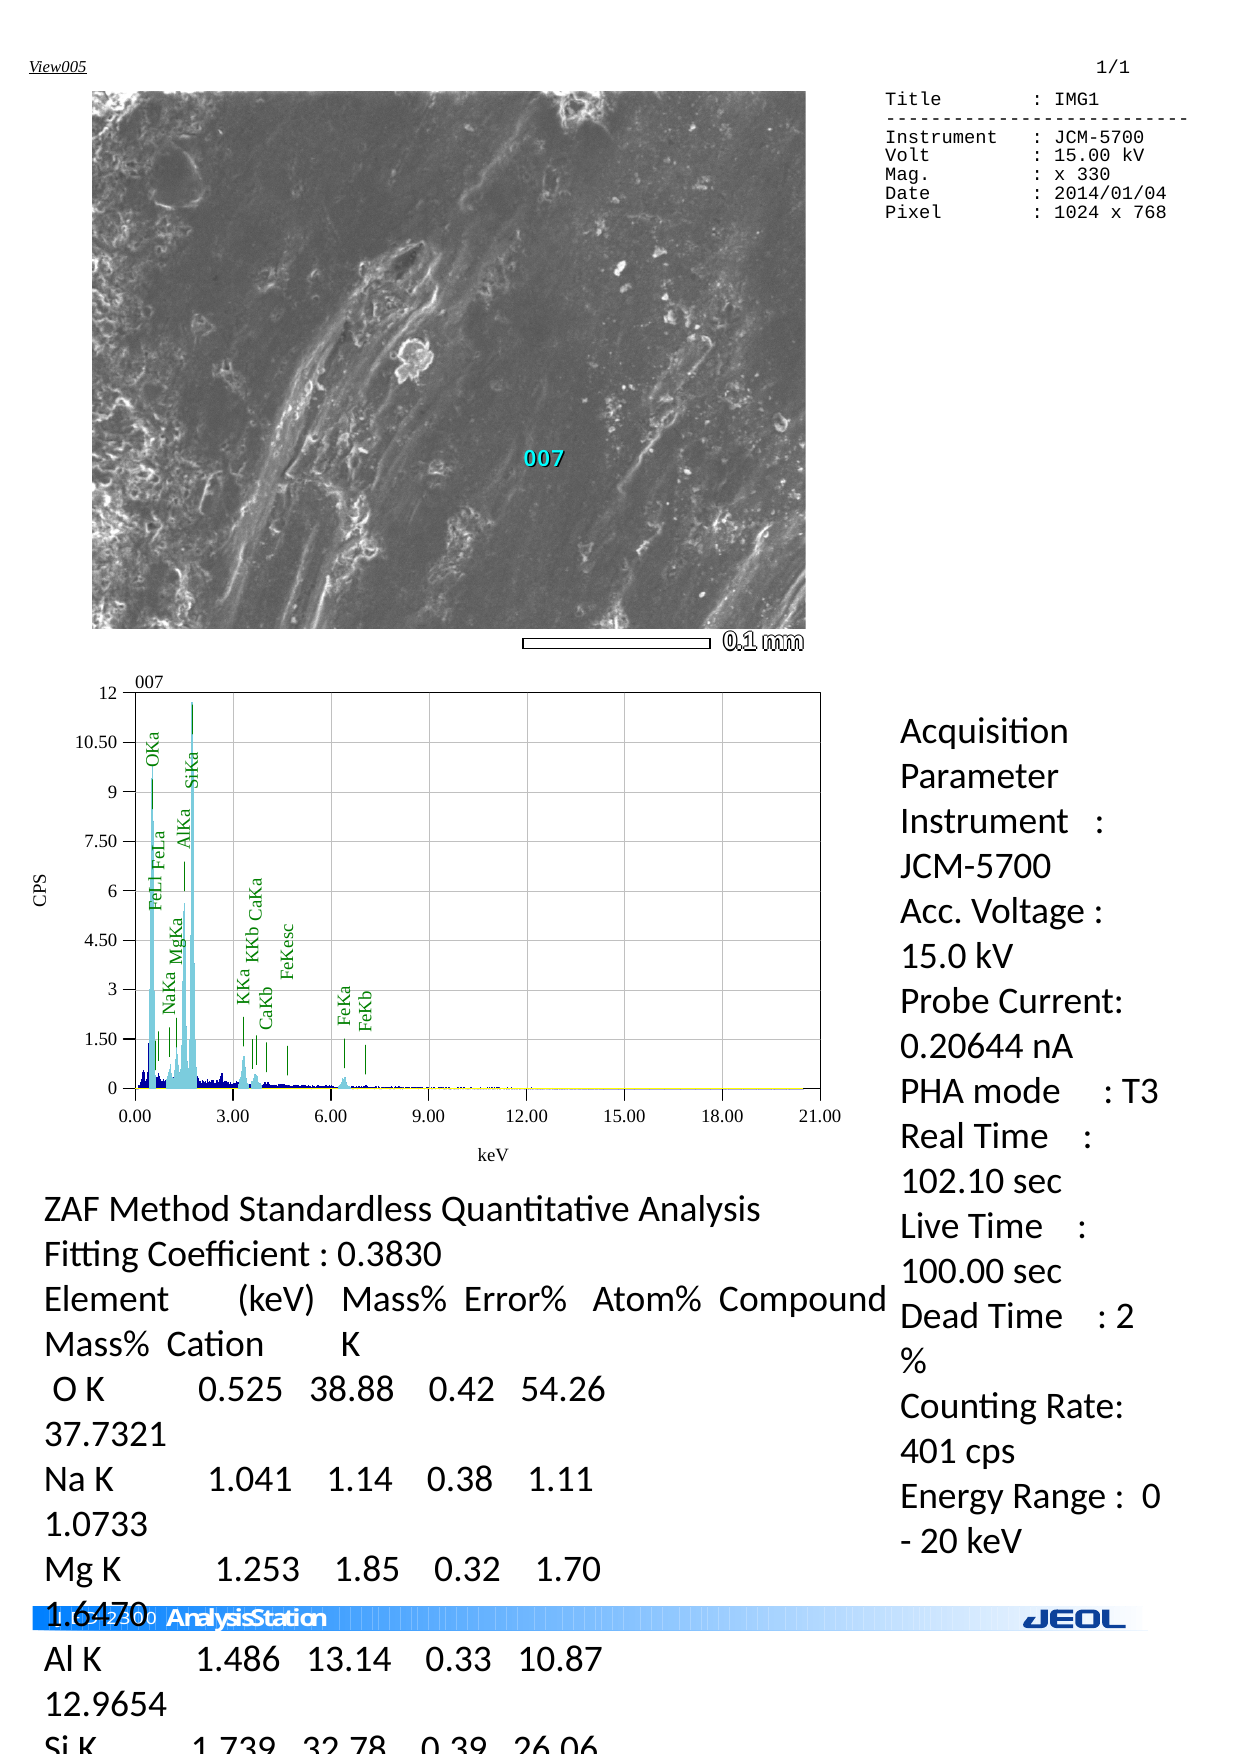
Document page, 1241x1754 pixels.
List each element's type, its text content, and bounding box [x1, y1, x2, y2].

picture [28, 1601, 1152, 1636]
text_box Title : IMG1 --------------------------- Instrument : JCM-5700 Volt : 15.00 kV Mag. : x 330 Date : 2014/01/04 Pixel : 1024 x 768 [885, 90, 1199, 222]
text_box ZAF Method Standardless Quantitative Analysis Fitting Coefficient : 0.3830 Element (keV) Mass% Error% Atom% Compound Mass% Cation K O K 0.525 38.88 0.42 54.26 37.7321 Na K 1.041 1.14 0.38 1.11 1.0733 Mg K 1.253 1.85 0.32 1.70 1.6470 Al K 1.486 13.14 0.33 10.87 12.9654 Si K 1.739 32.78 0.39 26.06 32.6846 K K 3.312 4.95 0.66 2.82 5.8329 Ca K 3.690 1.73 0.80 0.97 2.1457 Fe K 6.398 5.54 2.23 2.21 5.9191 Total 100.00 100.00 [28, 1176, 968, 1601]
text_box Acquisition Parameter Instrument : JCM-5700 Acc. Voltage : 15.0 kV Probe Current: 0.20644 nA PHA mode : T3 Real Time : 102.10 sec Live Time : 100.00 sec Dead Time : 2 % Counting Rate: 401 cps Energy Range : 0 - 20 keV [885, 698, 1181, 1614]
picture [90, 90, 806, 658]
picture [28, 669, 856, 1166]
text_box View005 [28, 58, 93, 76]
text_box 1/1 [1087, 58, 1130, 78]
text_box ZAF Method Standardless Quantitative Analysis Fitting Coefficient : 0.3830 Element (keV) Mass% Error% Atom% Compound Mass% Cation K O K 0.525 38.88 0.42 54.26 37.7321 Na K 1.041 1.14 0.38 1.11 1.0733 Mg K 1.253 1.85 0.32 1.70 1.6470 Al K 1.486 13.14 0.33 10.87 12.9654 Si K 1.739 32.78 0.39 26.06 32.6846 K K 3.312 4.95 0.66 2.82 5.8329 Ca K 3.690 1.73 0.80 0.97 2.1457 Fe K 6.398 5.54 2.23 2.21 5.9191 Total 100.00 100.00 [28, 1643, 968, 1754]
